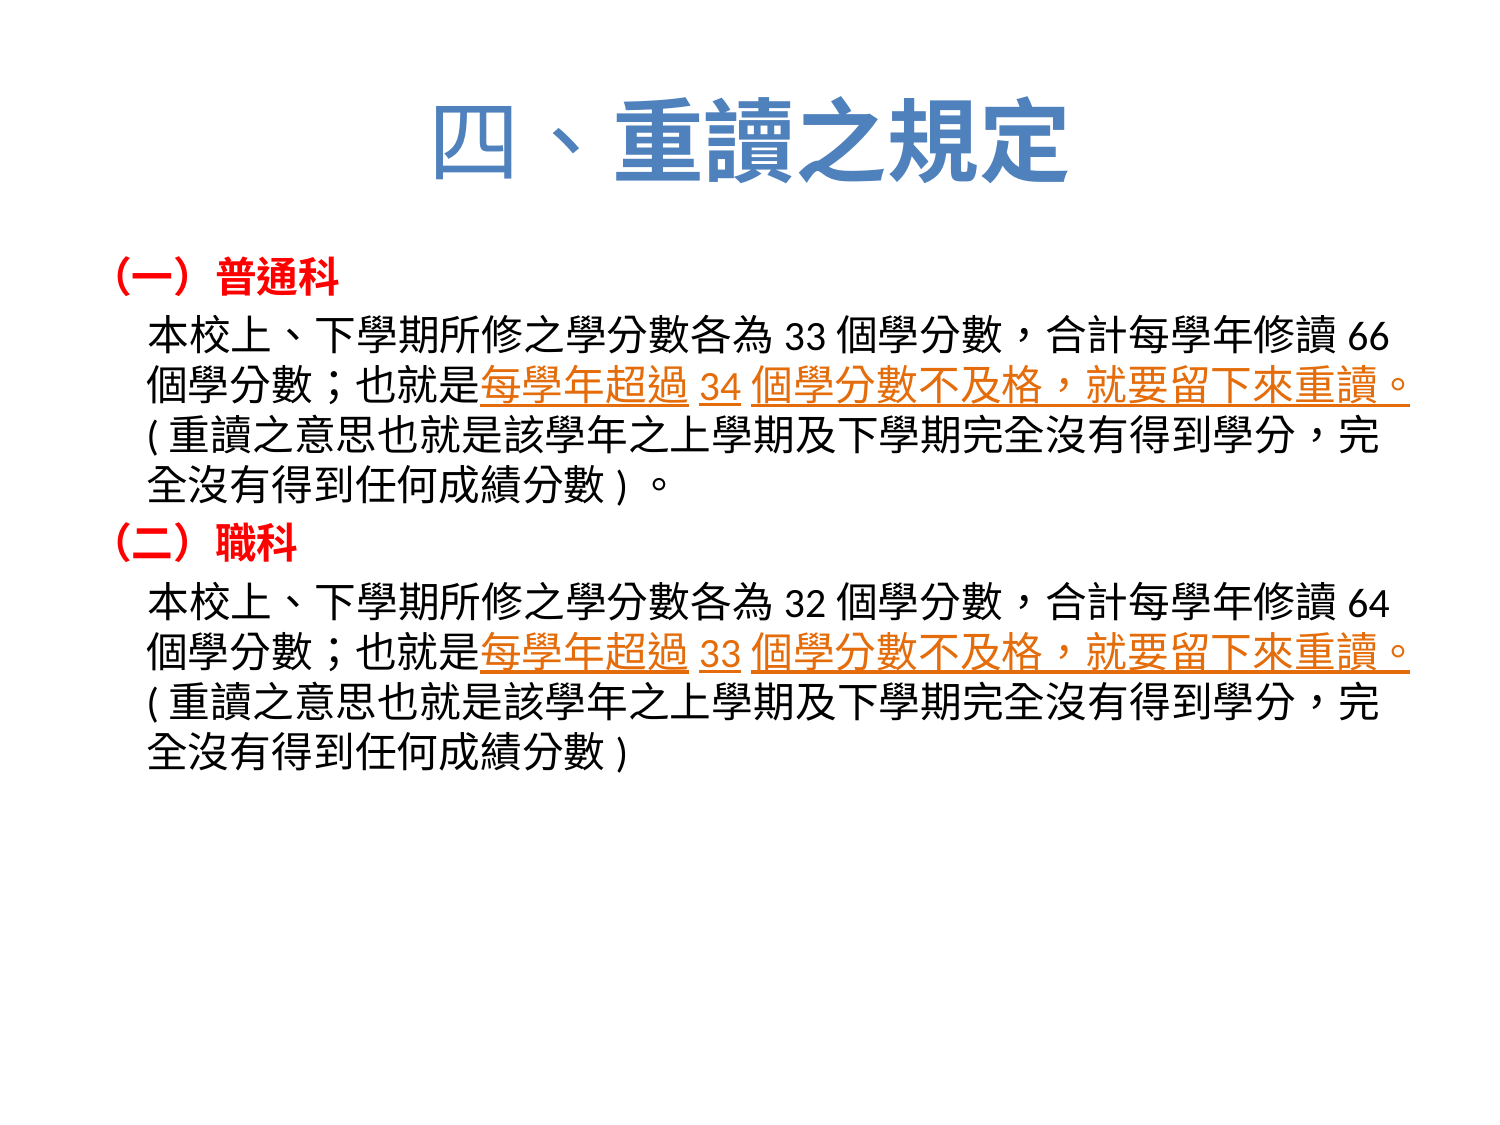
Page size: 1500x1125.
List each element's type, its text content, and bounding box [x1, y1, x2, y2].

title 四、重讀之規定 [74, 44, 1426, 184]
list （一）普通科 本校上、下學期所修之學分數各為33個學分數，合計每學年修讀66個學分數；也就是每學年超過34個學分數不及格，就要留下來重讀。(重讀之意思也就是該學年之上學期及下學期完全沒有得到學分，完全沒有得到任何成績分數)。 （二）職科 本校上、下學期所修之學分數各為32個學分數，合計每學年修讀64個學分數；也就是每學年超過33個學分數不及格，就要留下來重讀。(重讀之意思也就是該學年之上學期及下學期完全沒有得到學分，完全沒有得到任何成績分數) [74, 184, 1426, 1083]
